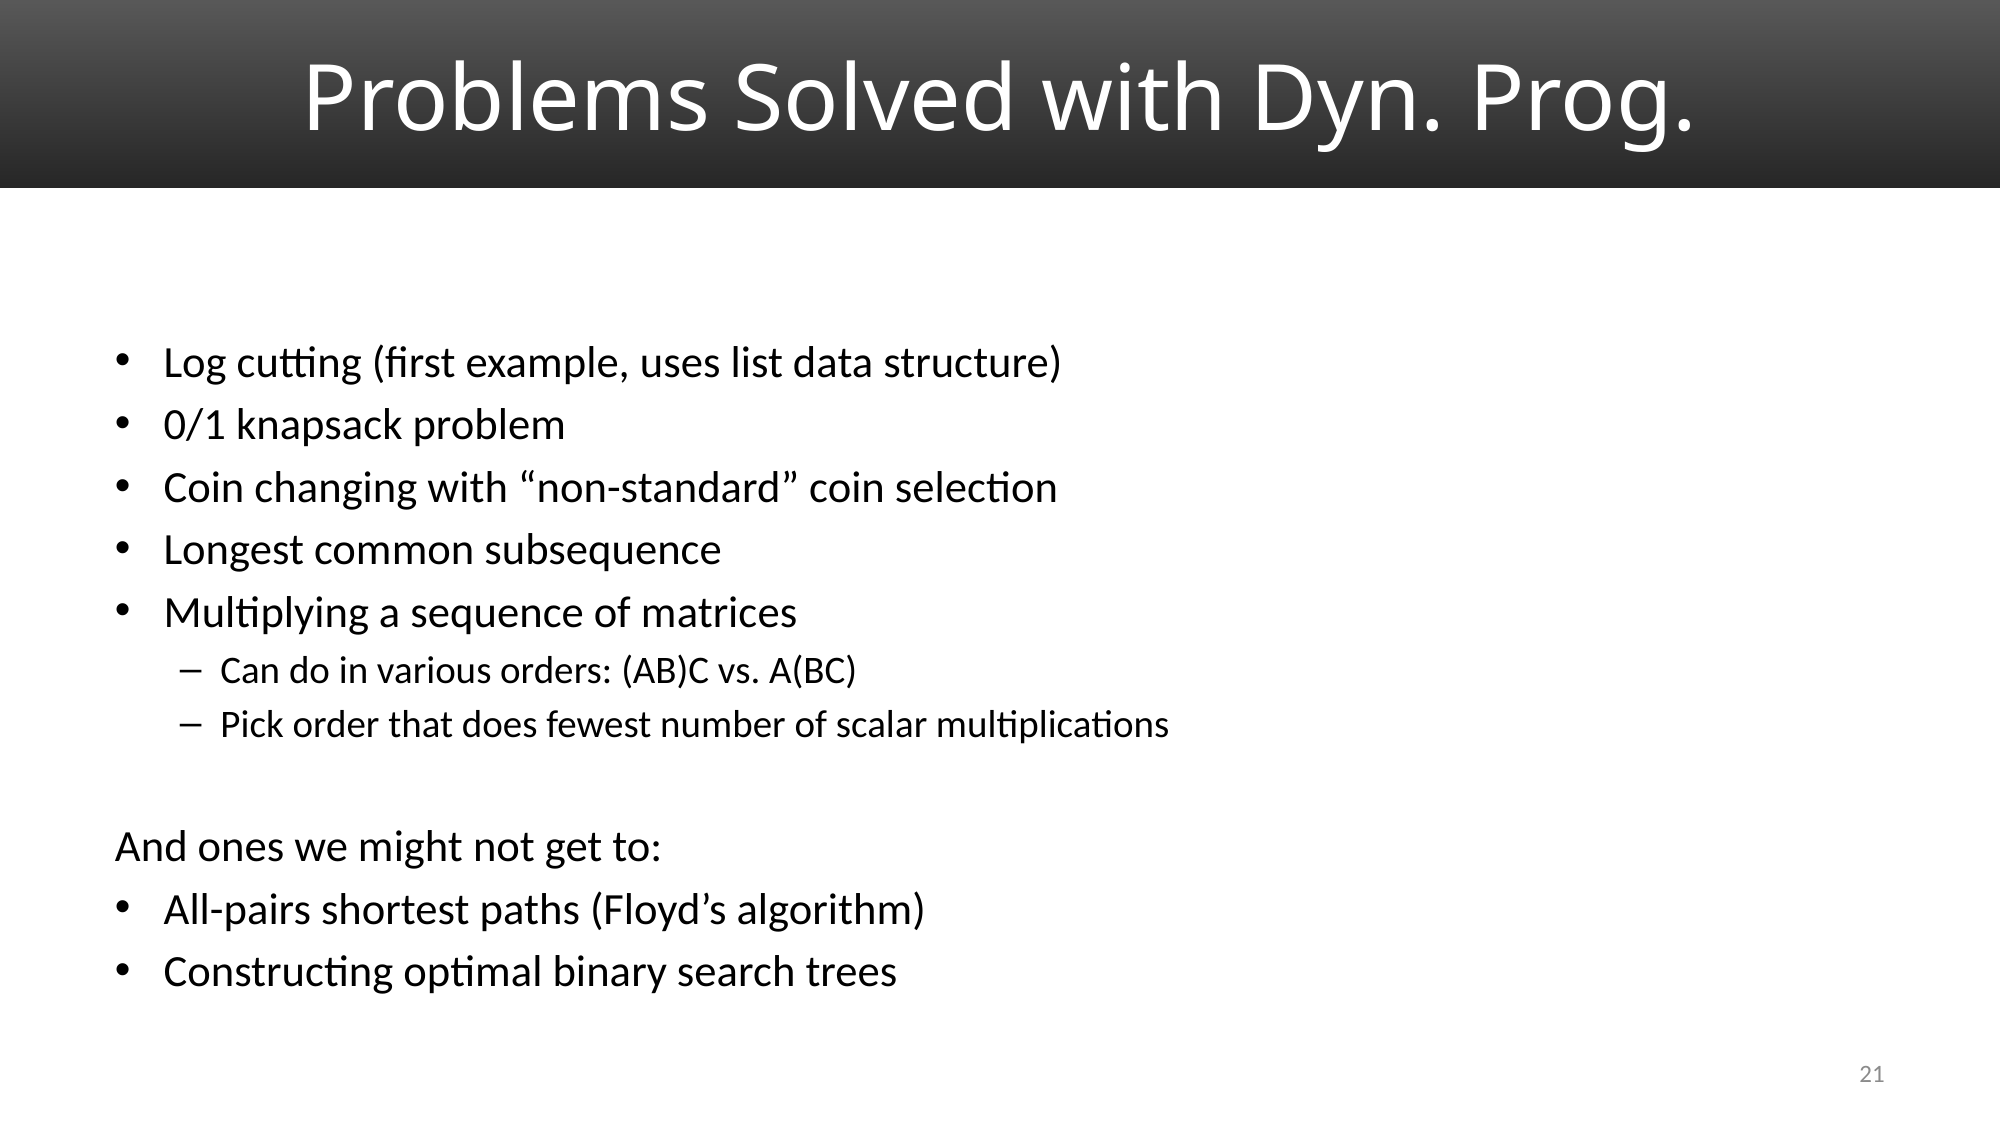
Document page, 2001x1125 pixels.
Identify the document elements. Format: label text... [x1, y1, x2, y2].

slide_number 21 [1433, 1042, 1900, 1103]
title Problems Solved with Dyn. Prog. [99, 24, 1900, 163]
list Log cutting (first example, uses list data structure) 0/1 knapsack problem Coin changing with “non-standard” coin selection Longest common subsequence Multiplying a sequence of matrices Can do in various orders: (AB)C vs. A(BC) Pick order that does fewest number of scalar multiplications And ones we might not get to: All-pairs shortest paths (Floyd’s algorithm) Constructing optimal binary search trees [99, 262, 1900, 1005]
